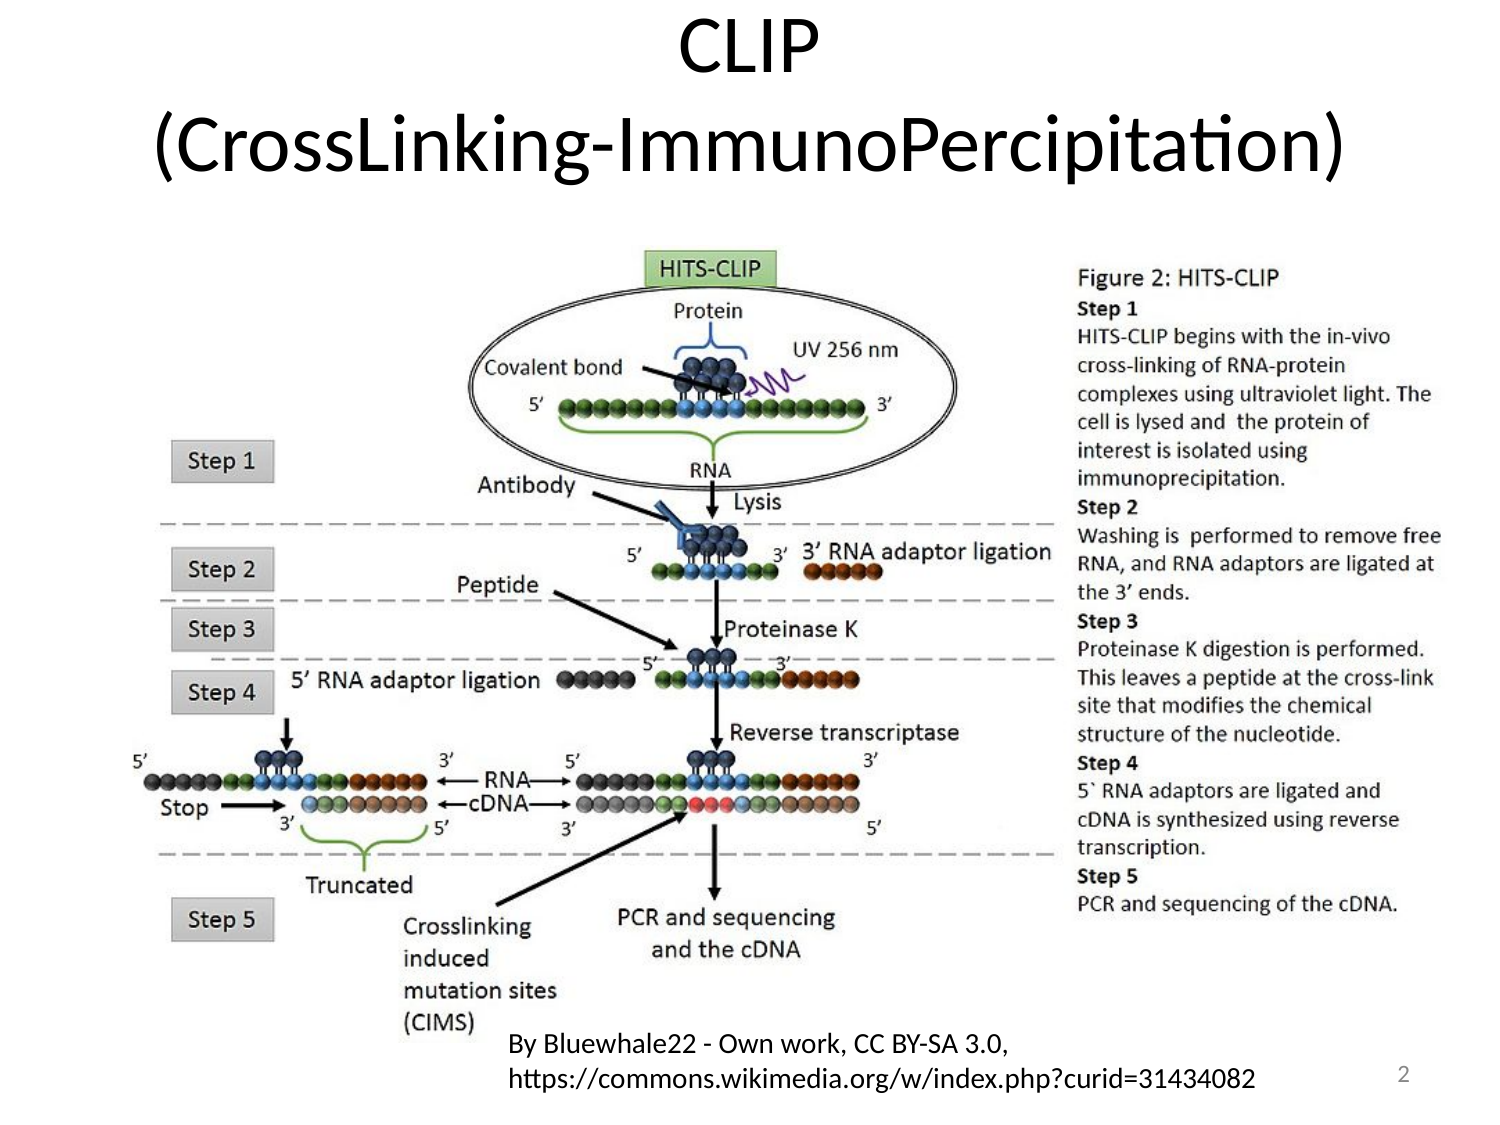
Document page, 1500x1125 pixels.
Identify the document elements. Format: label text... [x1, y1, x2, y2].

title CLIP (CrossLinking-ImmunoPercipitation) [75, 45, 1425, 233]
text_box By Bluewhale22 - Own work, CC BY-SA 3.0, https://commons.wikimedia.org/w/index.php?curid=31434082 [493, 1051, 1463, 1103]
picture [44, 244, 1463, 1043]
